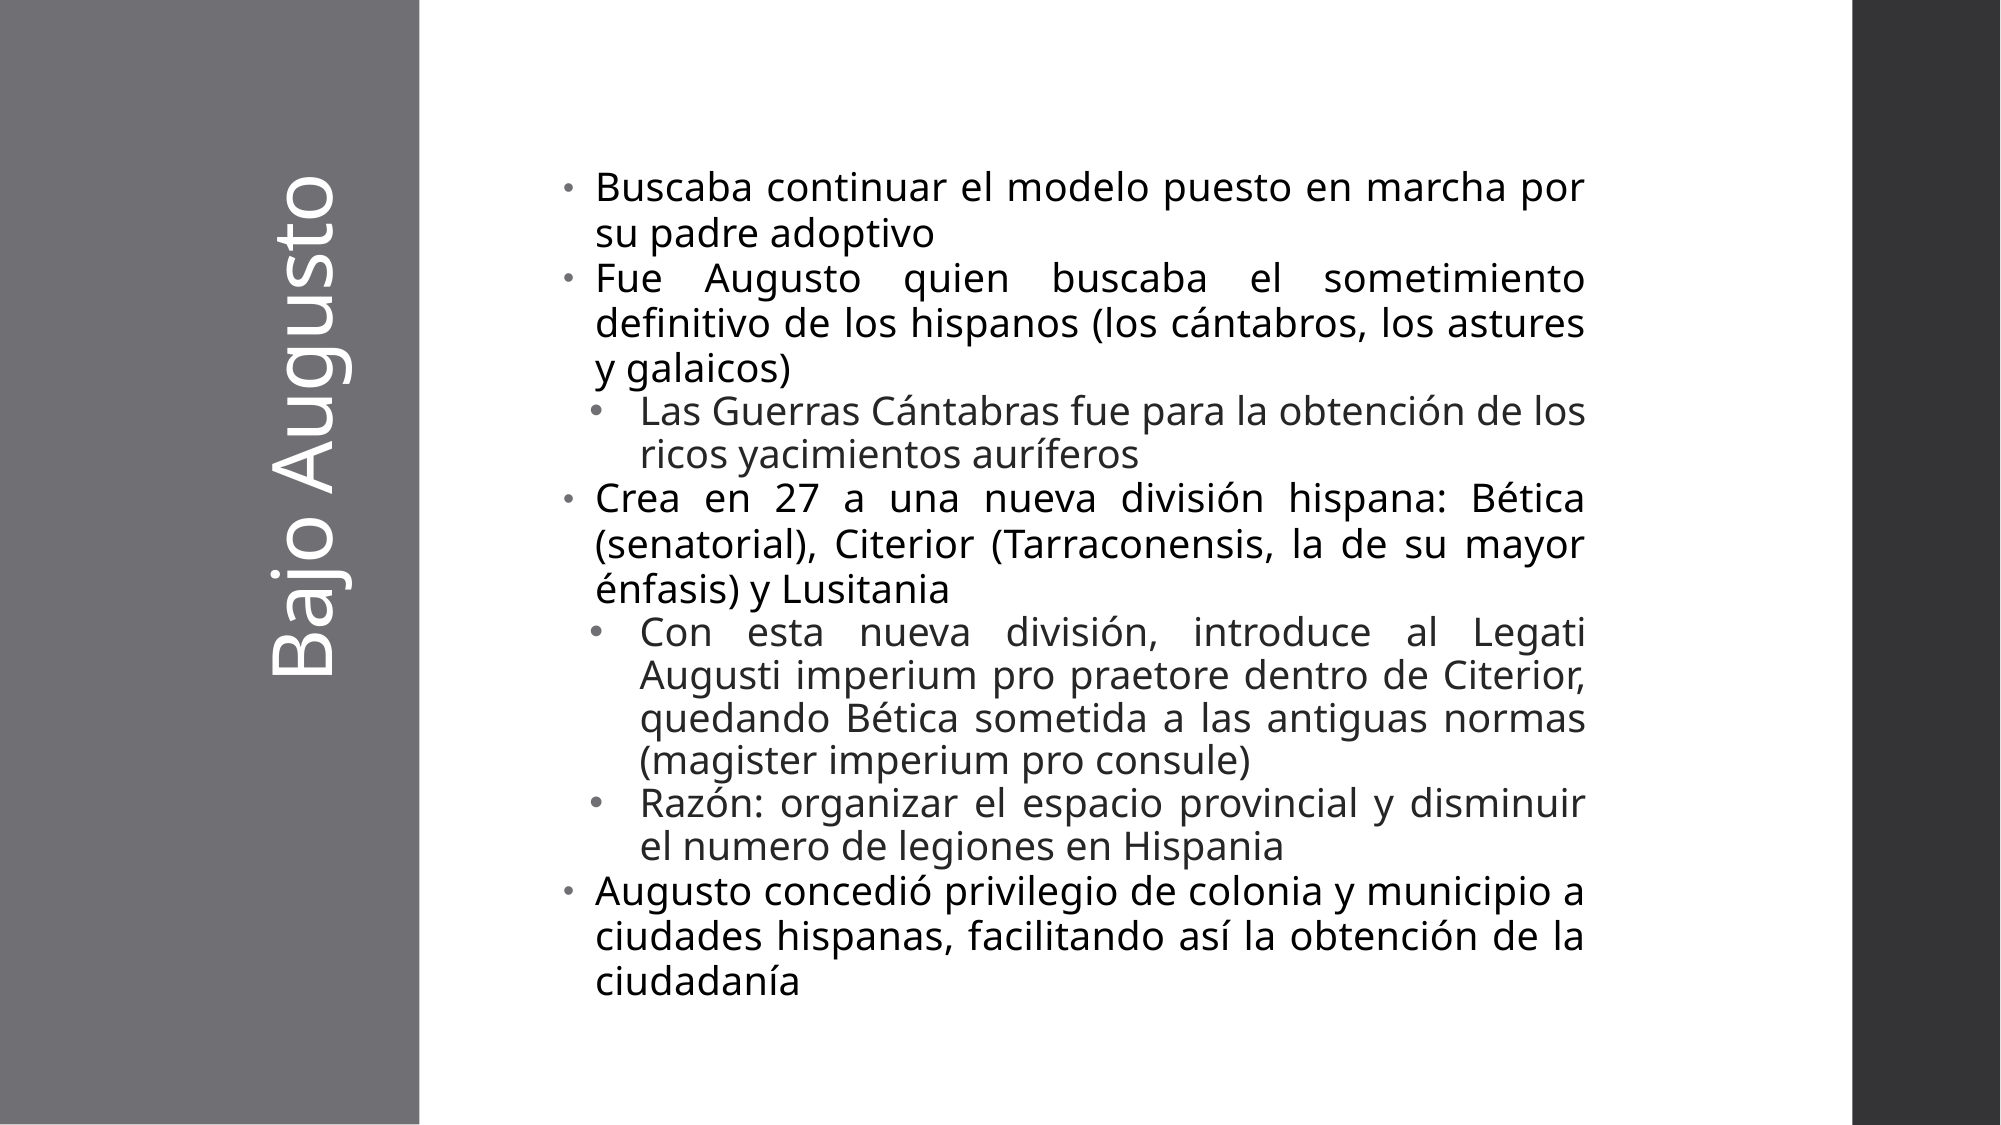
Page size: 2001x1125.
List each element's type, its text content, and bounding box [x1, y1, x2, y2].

text_box [1851, 0, 2000, 1125]
title Bajo Augusto [37, 158, 358, 988]
text_box [420, 0, 1851, 1125]
list Buscaba continuar el modelo puesto en marcha por su padre adoptivo Fue Augusto quien buscaba el sometimiento definitivo de los hispanos (los cántabros, los astures y galaicos) Las Guerras Cántabras fue para la obtención de los ricos yacimientos auríferos Crea en 27 a una nueva división hispana: Bética (senatorial), Citerior (Tarraconensis, la de su mayor énfasis) y Lusitania Con esta nueva división, introduce al Legati Augusti imperium pro praetore dentro de Citerior, quedando Bética sometida a las antiguas normas (magister imperium pro consule) Razón: organizar el espacio provincial y disminuir el numero de legiones en Hispania Augusto concedió privilegio de colonia y municipio a ciudades hispanas, facilitando así la obtención de la ciudadanía [508, 158, 1604, 1013]
text_box [0, 0, 420, 1125]
